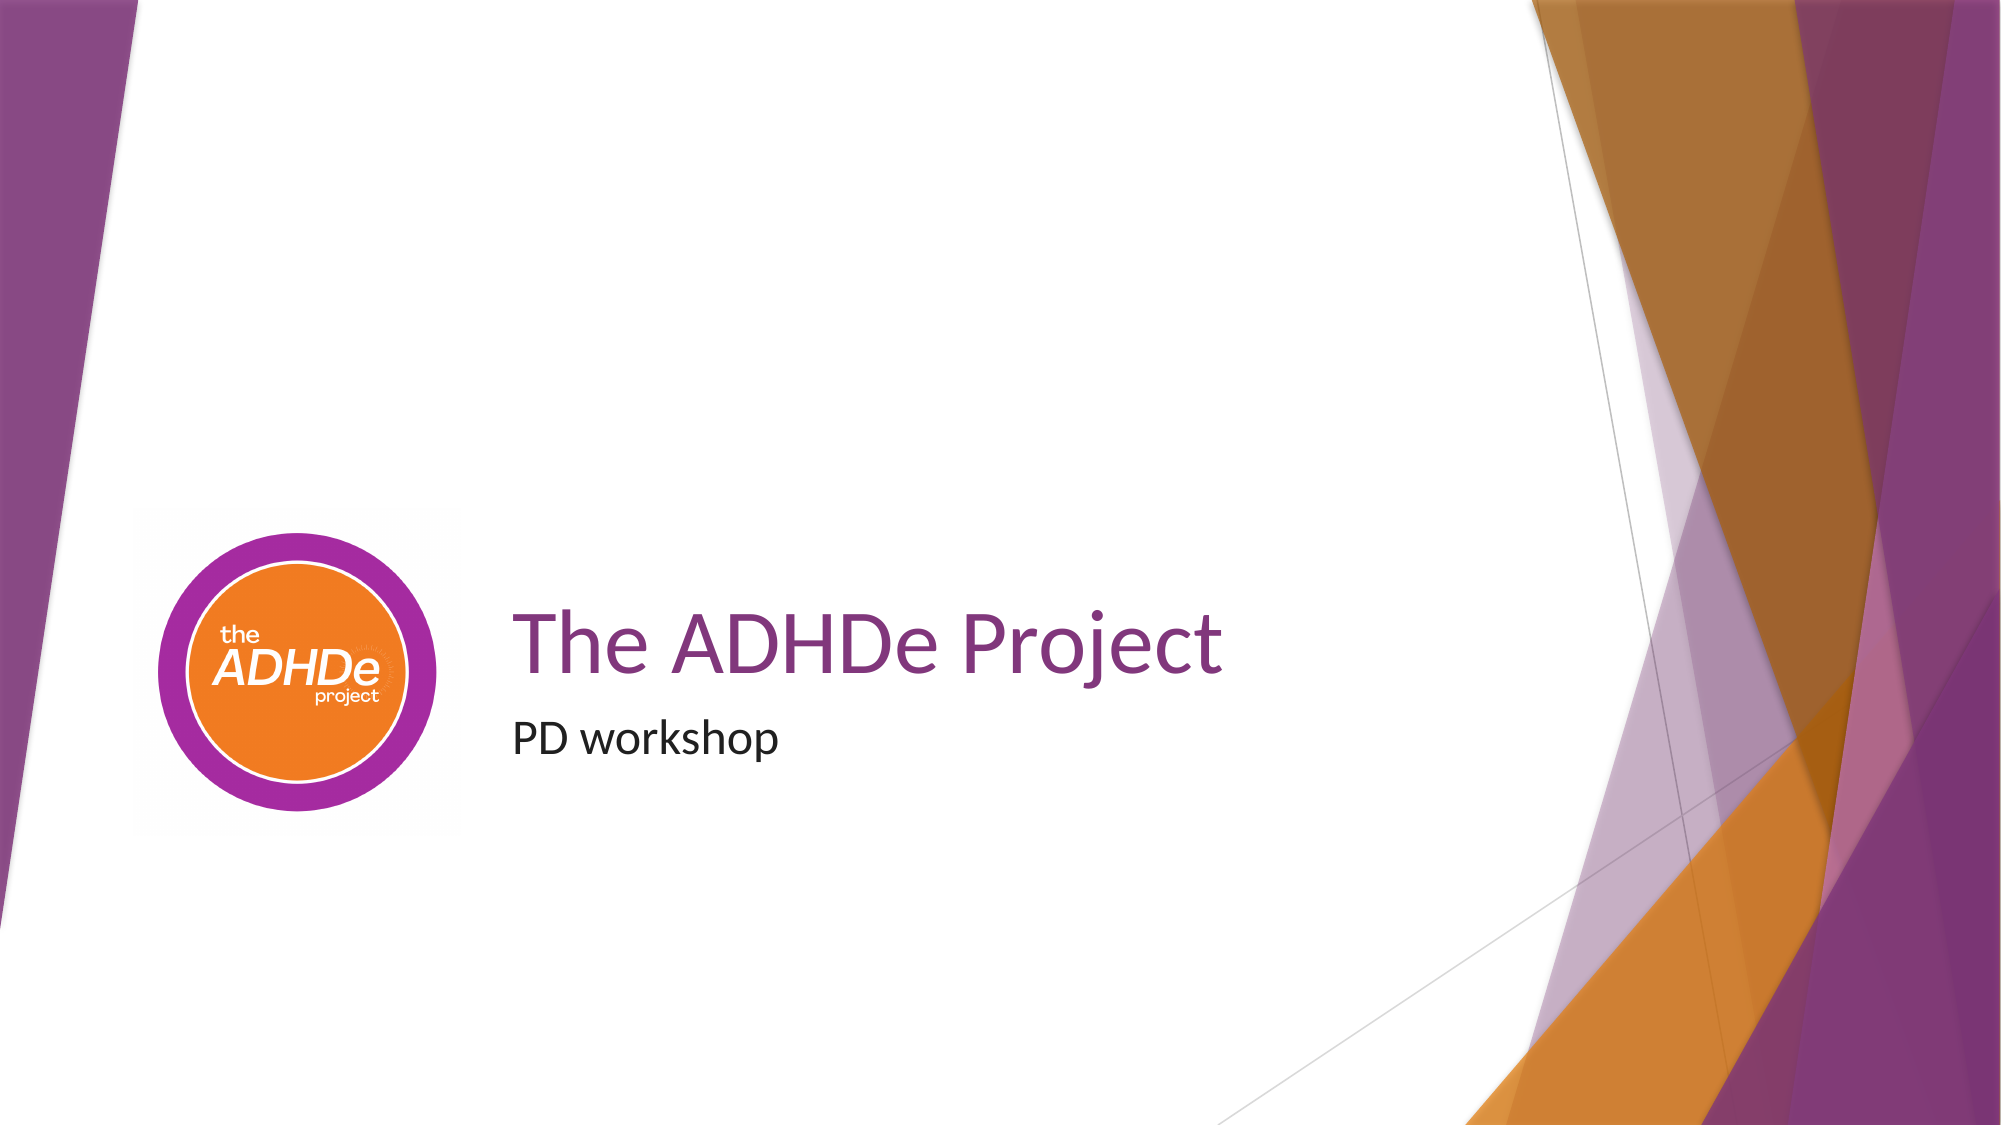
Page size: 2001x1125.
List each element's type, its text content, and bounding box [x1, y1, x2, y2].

subtitle PD workshop [497, 696, 1430, 901]
picture [132, 507, 462, 837]
title The ADHDe Project [497, 535, 1254, 696]
